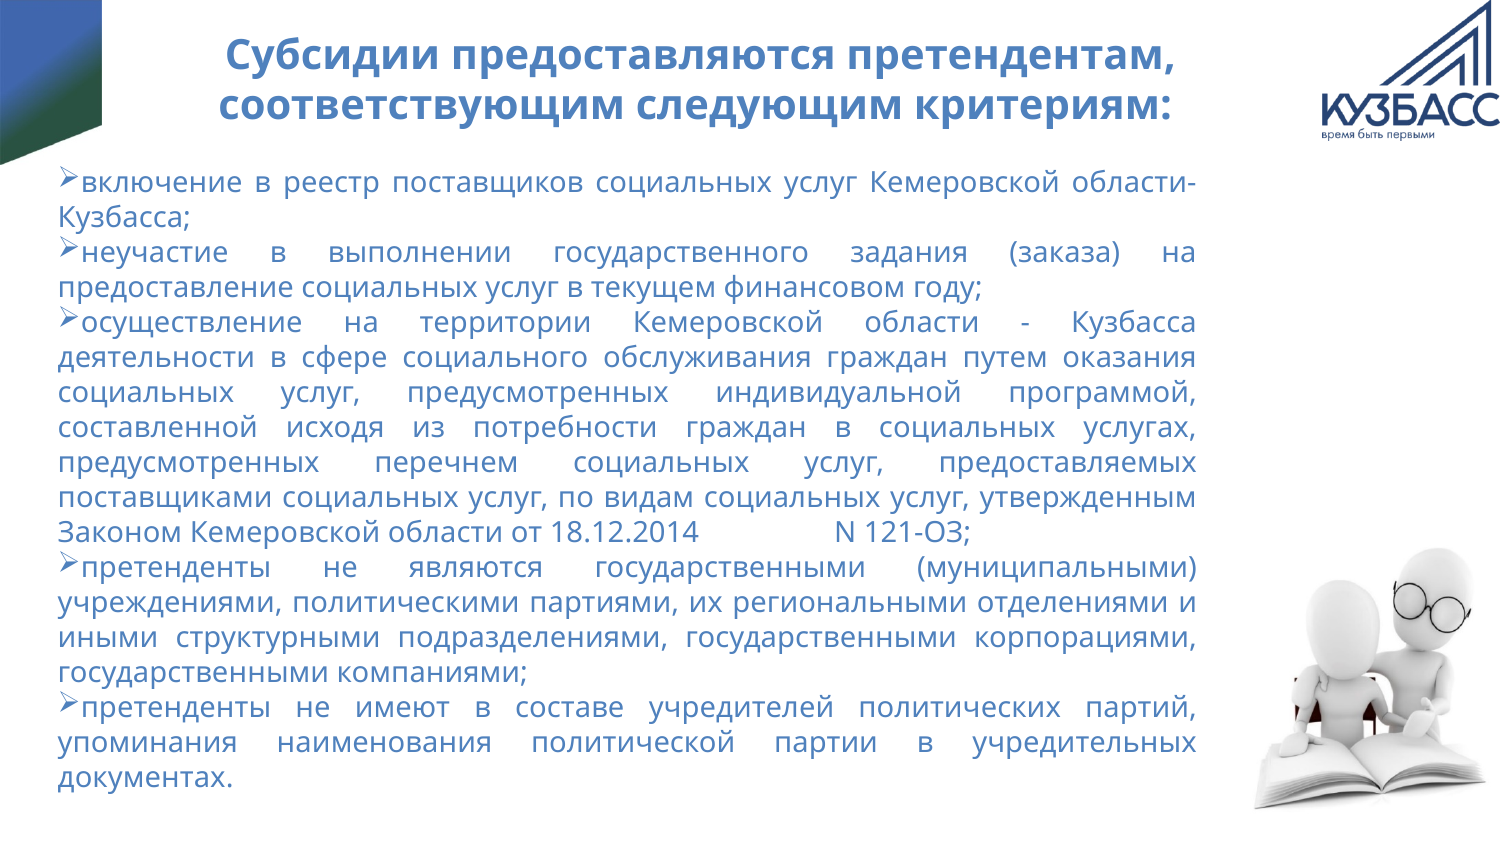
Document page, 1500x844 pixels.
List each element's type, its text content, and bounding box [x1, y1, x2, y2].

text_box включение в реестр поставщиков социальных услуг Кемеровской области-Кузбасса; неучастие в выполнении государственного задания (заказа) на предоставление социальных услуг в текущем финансовом году; осуществление на территории Кемеровской области - Кузбасса деятельности в сфере социального обслуживания граждан путем оказания социальных услуг, предусмотренных индивидуальной программой, составленной исходя из потребности граждан в социальных услугах, предусмотренных перечнем социальных услуг, предоставляемых поставщиками социальных услуг, по видам социальных услуг, утвержденным Законом Кемеровской области от 18.12.2014 N 121-ОЗ; претенденты не являются государственными (муниципальными) учреждениями, политическими партиями, их региональными отделениями и иными структурными подразделениями, государственными корпорациями, государственными компаниями; претенденты не имеют в составе учредителей политических партий, упоминания наименования политической партии в учредительных документах. [42, 156, 1213, 844]
picture [1321, 0, 1500, 141]
text_box Субсидии предоставляются претендентам, соответствующим следующим критериям: [119, 20, 1282, 135]
picture [1212, 539, 1500, 818]
picture [0, 0, 102, 165]
